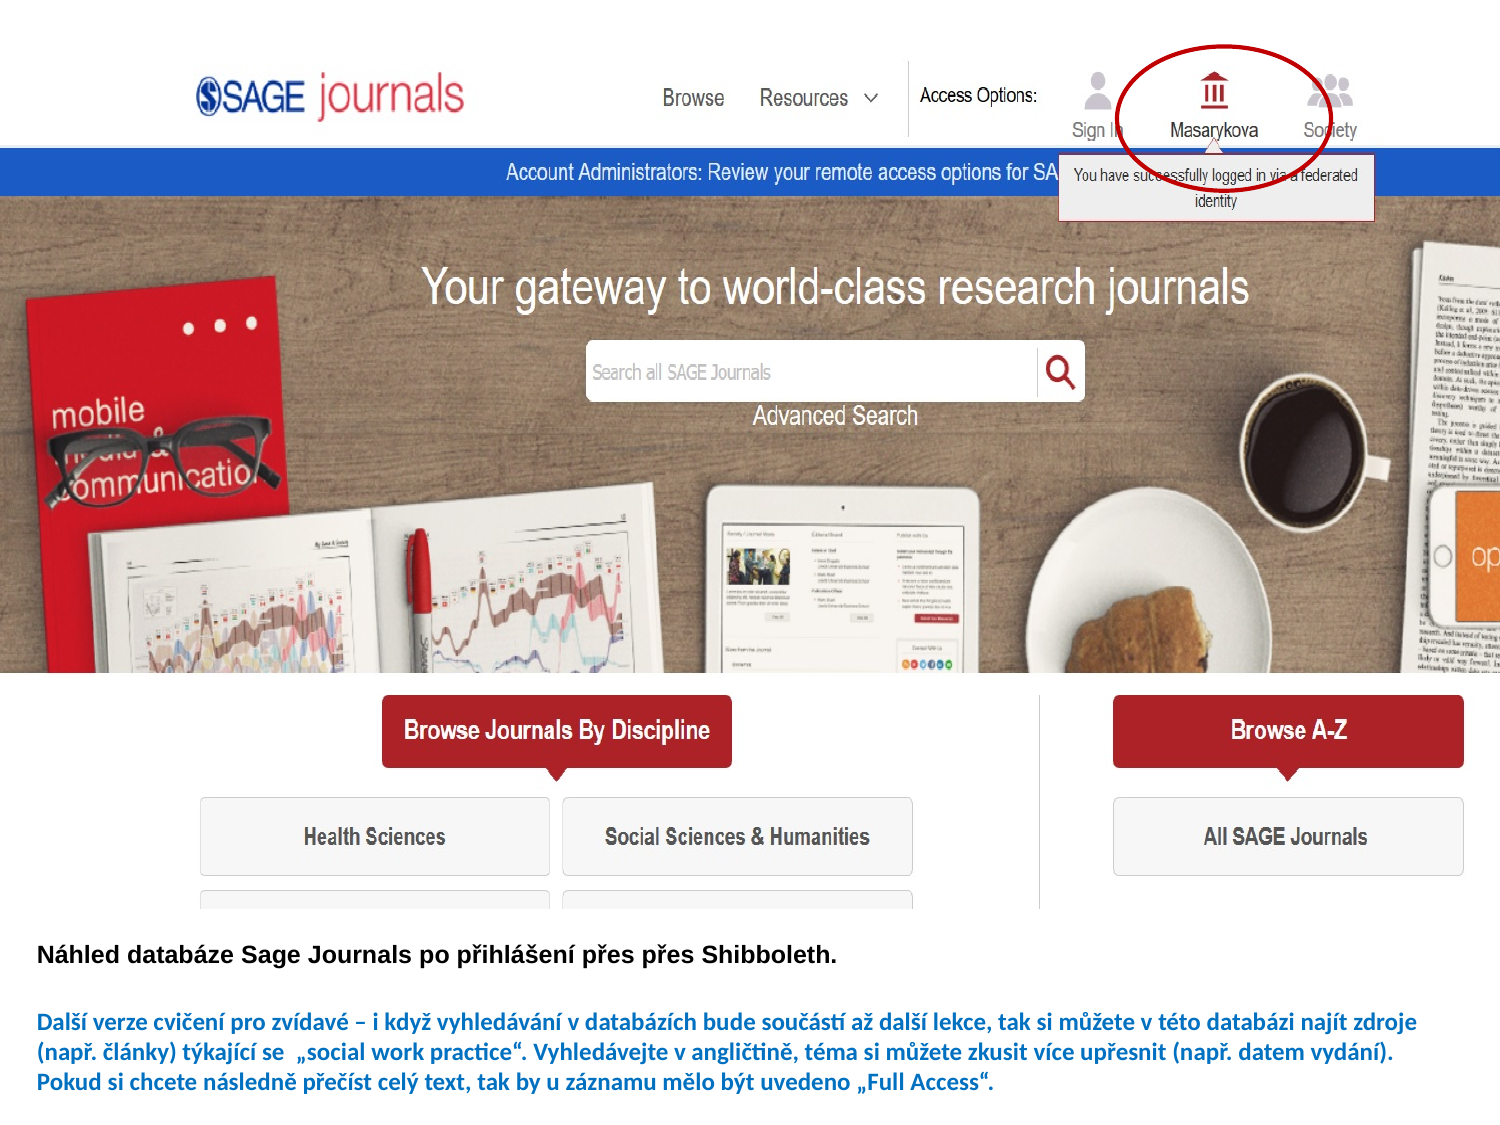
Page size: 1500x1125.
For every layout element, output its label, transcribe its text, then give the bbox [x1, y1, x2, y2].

text_box Náhled databáze Sage Journals po přihlášení přes přes Shibboleth. [22, 930, 1016, 976]
picture [0, 46, 1500, 909]
text_box Další verze cvičení pro zvídavé – i když vyhledávání v databázích bude součástí až další lekce, tak si můžete v této databázi najít zdroje (např. články) týkající se „social work practice“. Vyhledávejte v angličtině, téma si můžete zkusit více upřesnit (např. datem vydání). Pokud si chcete následně přečíst celý text, tak by u záznamu mělo být uvedeno „Full Access“. [22, 998, 1478, 1103]
